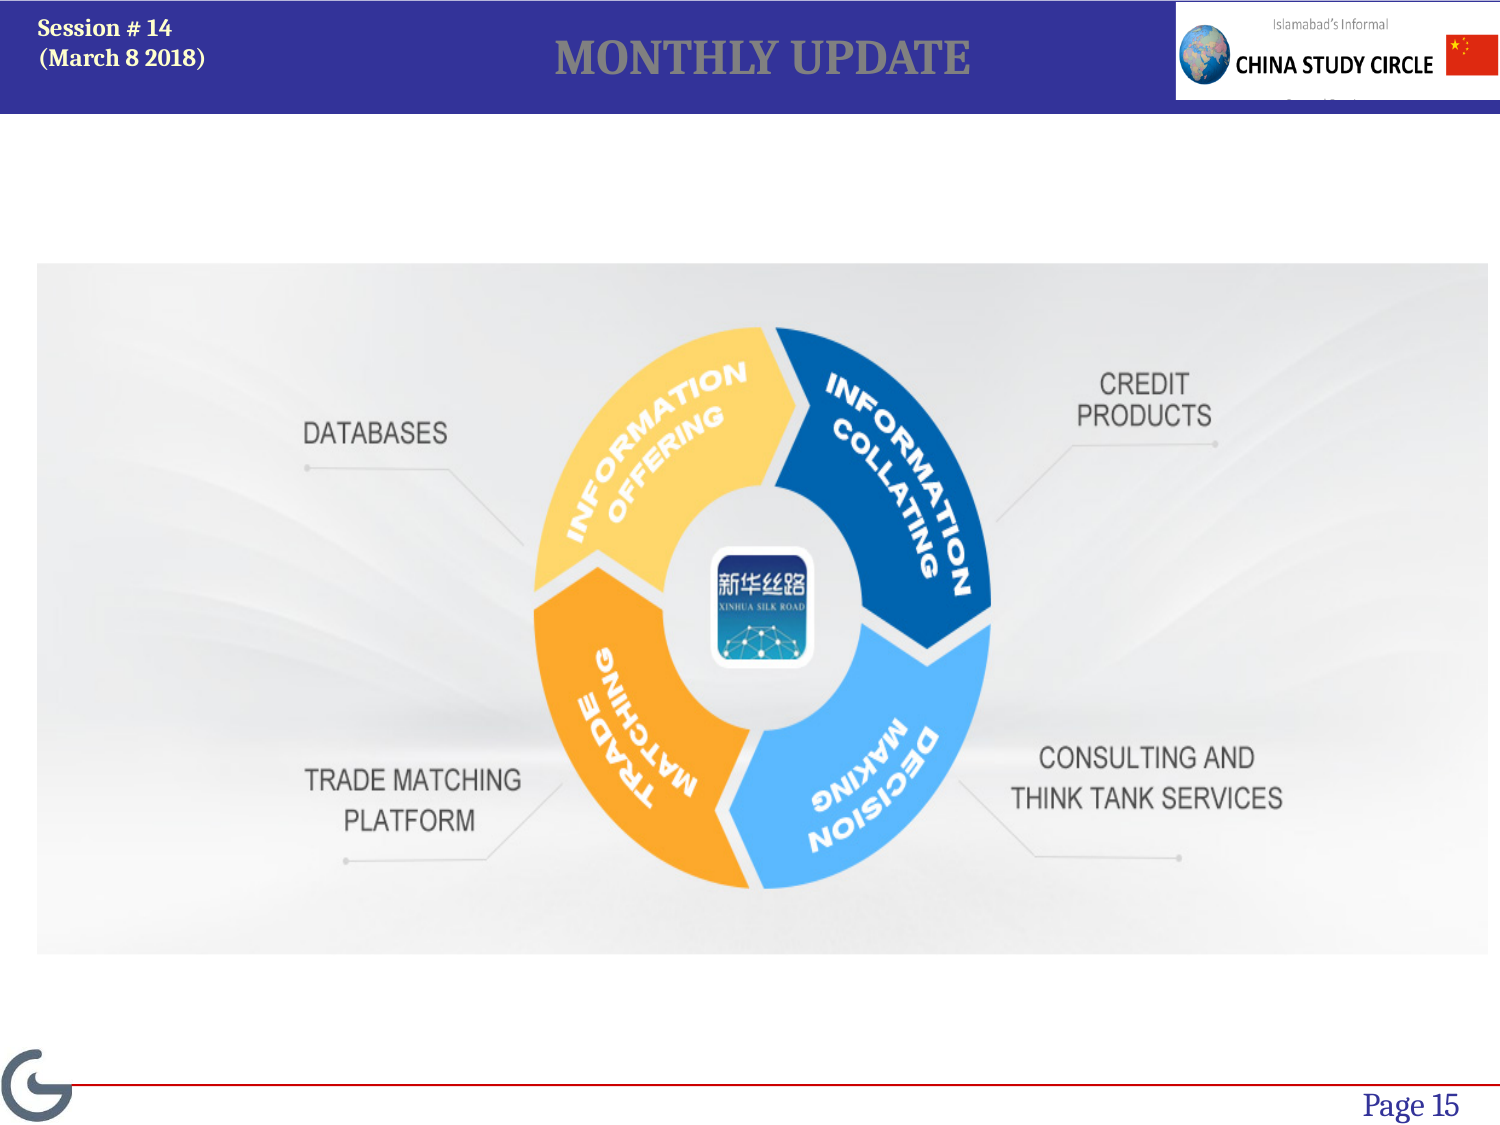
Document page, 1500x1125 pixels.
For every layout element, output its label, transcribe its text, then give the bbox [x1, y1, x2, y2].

picture [0, 1047, 73, 1123]
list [37, 262, 1488, 956]
text_box Session # 14 (March 8 2018) [23, 4, 413, 79]
picture [1175, 1, 1500, 101]
slide_number Page 14 [1125, 1075, 1475, 1125]
text_box MONTHLY UPDATE [487, 17, 1038, 93]
